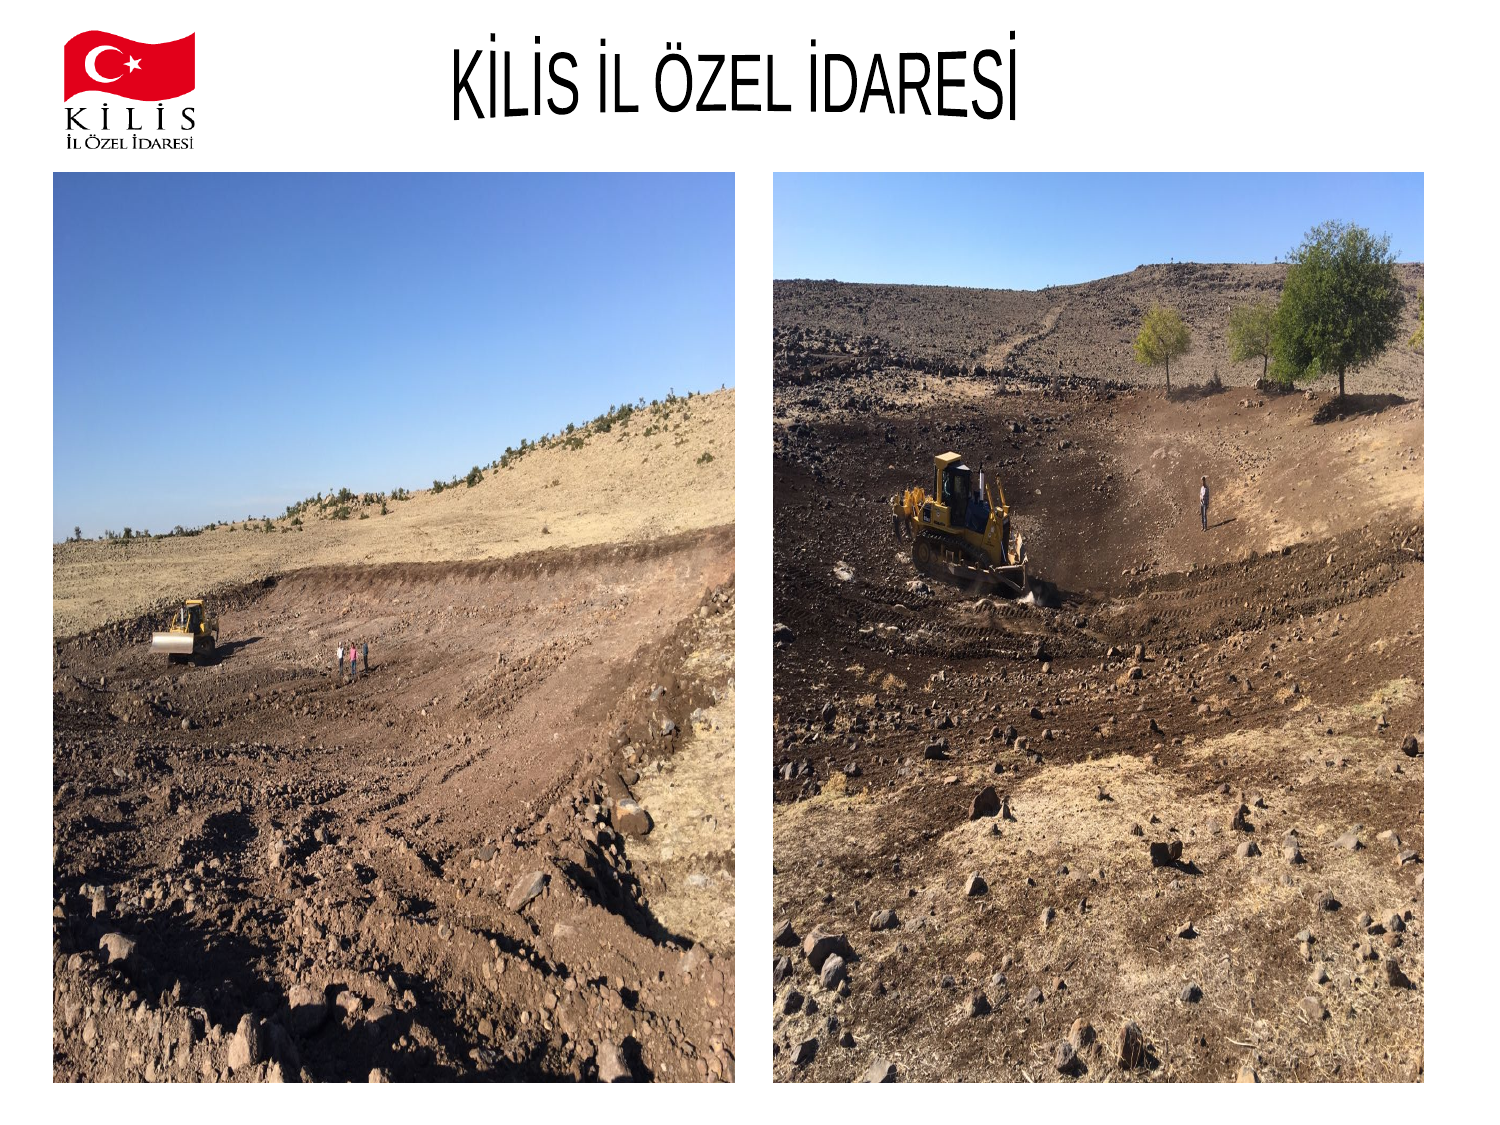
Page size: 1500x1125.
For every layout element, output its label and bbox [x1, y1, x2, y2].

picture [773, 172, 1424, 1083]
picture [52, 172, 735, 1083]
picture [64, 30, 195, 150]
